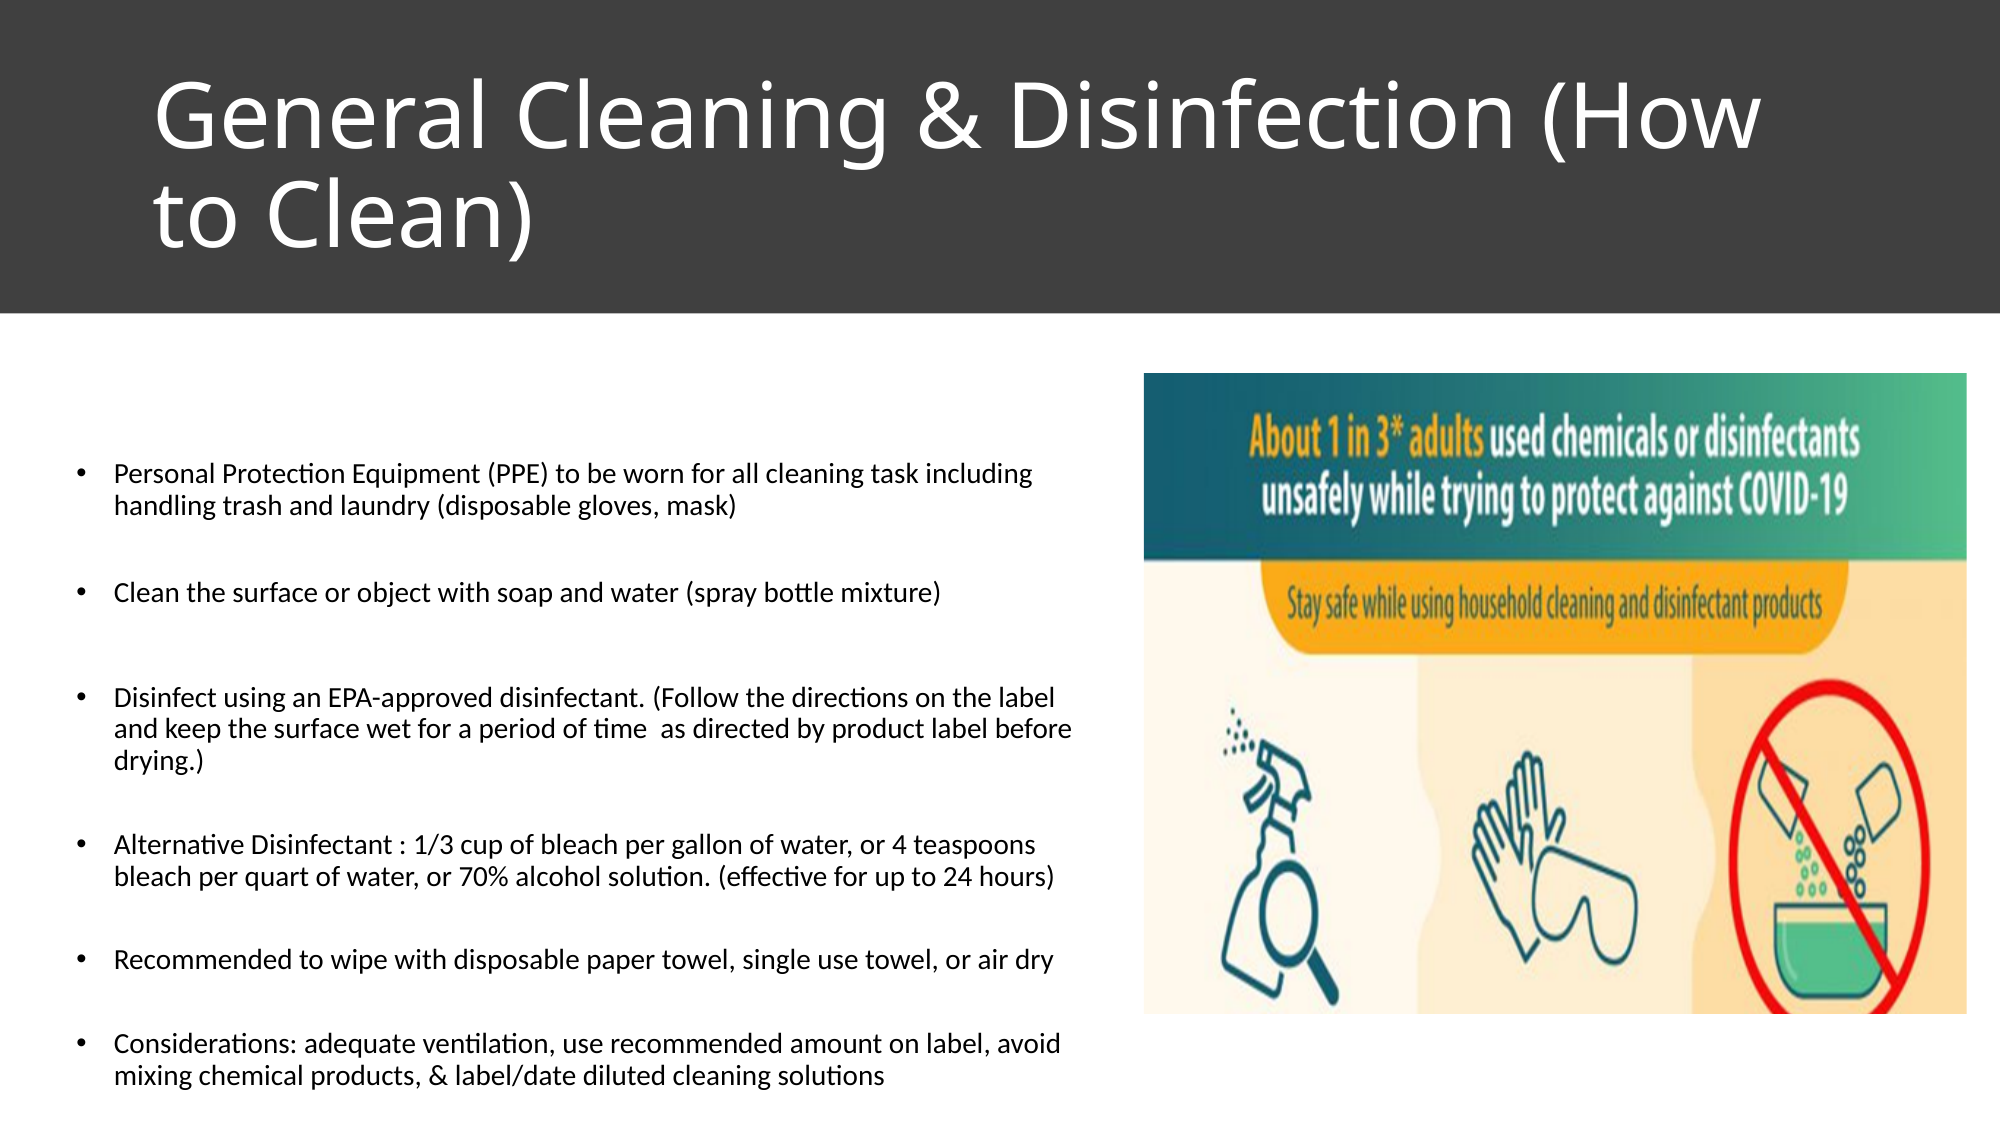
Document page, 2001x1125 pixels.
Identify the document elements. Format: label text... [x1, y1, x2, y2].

picture [1143, 373, 1967, 1014]
text_box [0, 0, 2000, 314]
title General Cleaning & Disinfection (How to Clean) [137, 60, 1863, 278]
list Personal Protection Equipment (PPE) to be worn for all cleaning task including handling trash and laundry (disposable gloves, mask) Clean the surface or object with soap and water (spray bottle mixture) Disinfect using an EPA-approved disinfectant. (Follow the directions on the label and keep the surface wet for a period of time as directed by product label before drying.) Alternative Disinfectant : 1/3 cup of bleach per gallon of water, or 4 teaspoons bleach per quart of water, or 70% alcohol solution. (effective for up to 24 hours) Recommended to wipe with disposable paper towel, single use towel, or air dry Considerations: adequate ventilation, use recommended amount on label, avoid mixing chemical products, & label/date diluted cleaning solutions Properly dispose of gloves and soiled cleaning supplies . Thoroughly was hands for minimum of 20s with soap and water after cleaning [61, 451, 1114, 1125]
